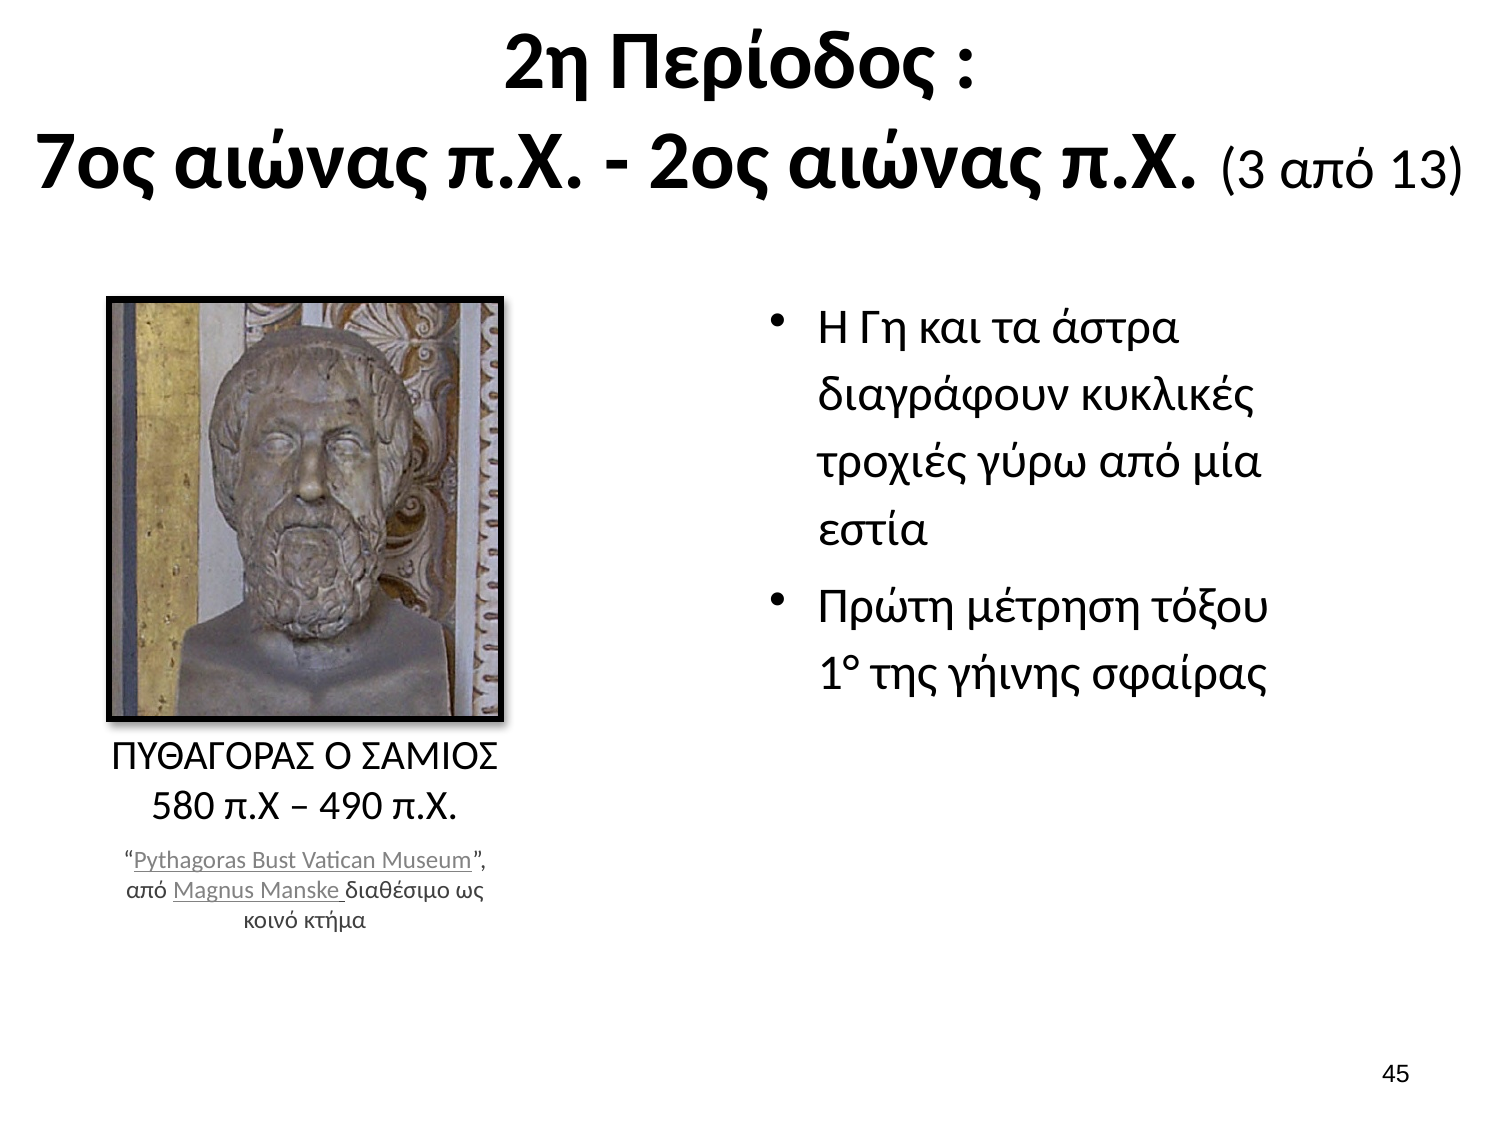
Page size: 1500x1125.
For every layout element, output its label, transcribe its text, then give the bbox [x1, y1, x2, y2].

picture [111, 302, 498, 717]
list Η Γη και τα άστρα διαγράφουν κυκλικές τροχιές γύρω από μία εστία Πρώτη μέτρηση τόξου 1° της γήινης σφαίρας [738, 278, 1331, 752]
title 2η Περίοδος : 7ος αιώνας π.Χ. - 2ος αιώνας π.Χ. (3 από 13) [0, 30, 1500, 180]
slide_number 44 [1074, 1042, 1425, 1103]
text_box “Pythagoras Bust Vatican Museum”, από Magnus Manske διαθέσιμο ως κοινό κτήμα [106, 836, 504, 942]
text_box ΠΥΘΑΓΟΡΑΣ Ο ΣΑΜΙΟΣ 580 π.Χ – 490 π.Χ. [85, 720, 524, 836]
